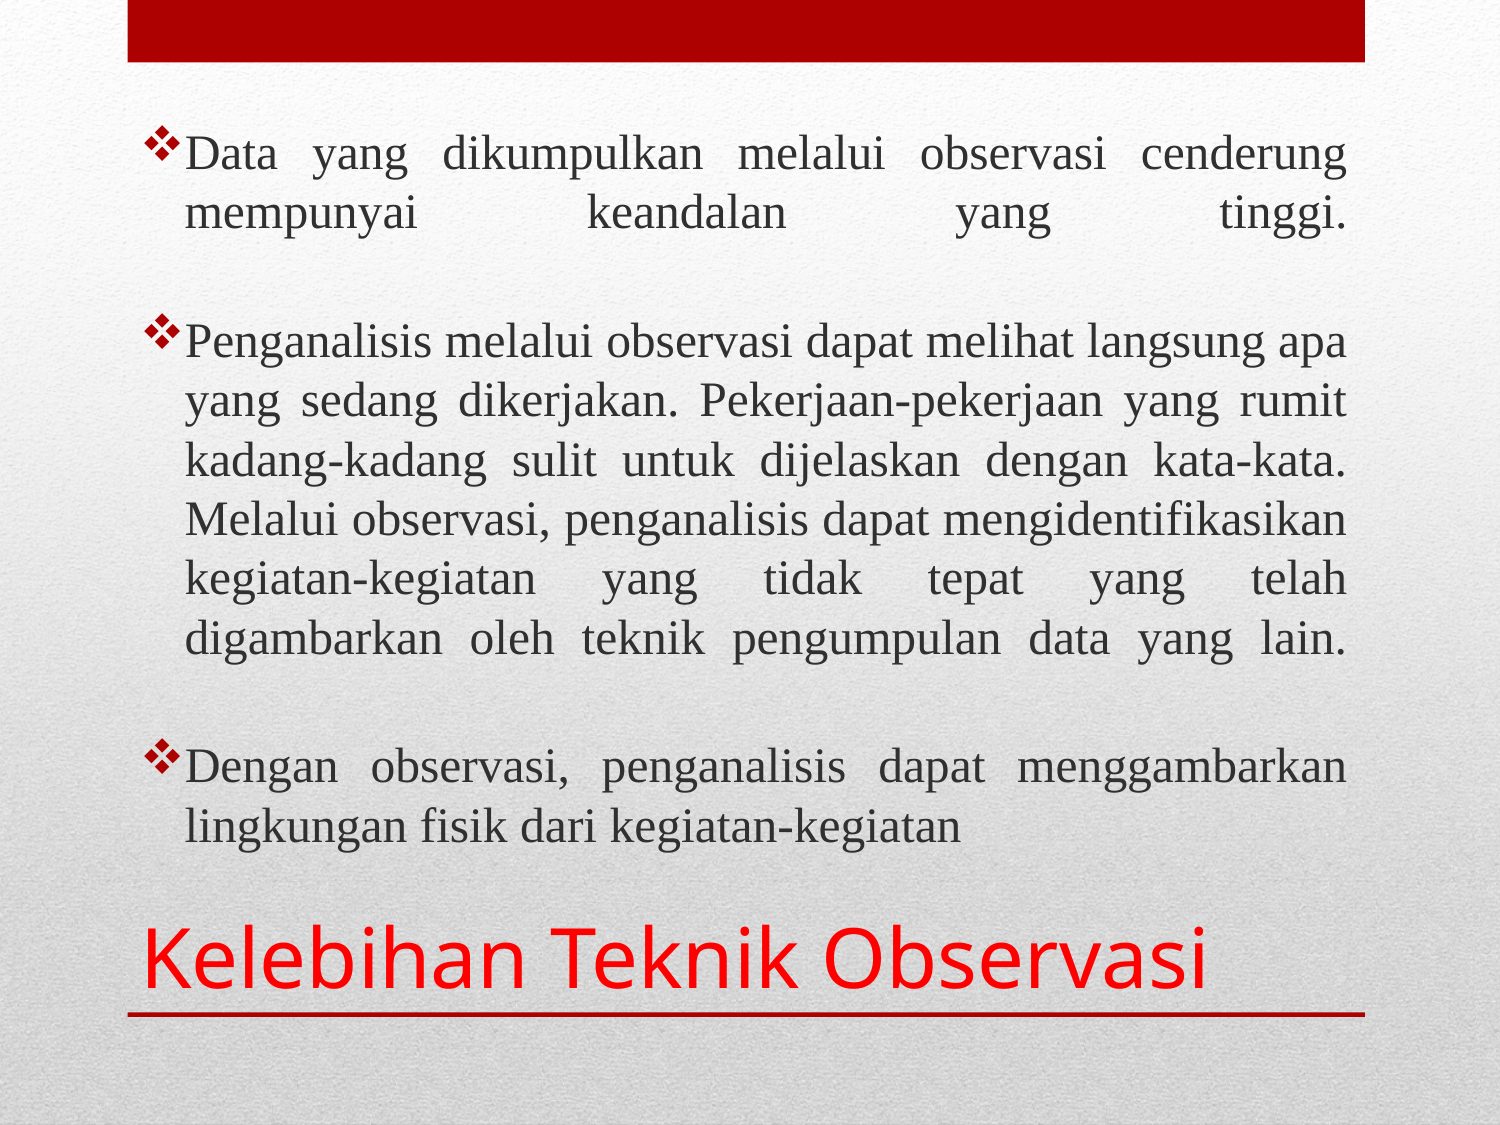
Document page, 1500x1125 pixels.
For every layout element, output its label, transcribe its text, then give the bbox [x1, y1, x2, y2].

title Kelebihan Teknik Observasi [125, 750, 1438, 1013]
list Data yang dikumpulkan melalui observasi cenderung mempunyai keandalan yang tinggi. Penganalisis melalui observasi dapat melihat langsung apa yang sedang dikerjakan. Pekerjaan-pekerjaan yang rumit kadang-kadang sulit untuk dijelaskan dengan kata-kata. Melalui observasi, penganalisis dapat mengidentifikasikan kegiatan-kegiatan yang tidak tepat yang telah digambarkan oleh teknik pengumpulan data yang lain. Dengan observasi, penganalisis dapat menggambarkan lingkungan fisik dari kegiatan-kegiatan [125, 112, 1363, 875]
